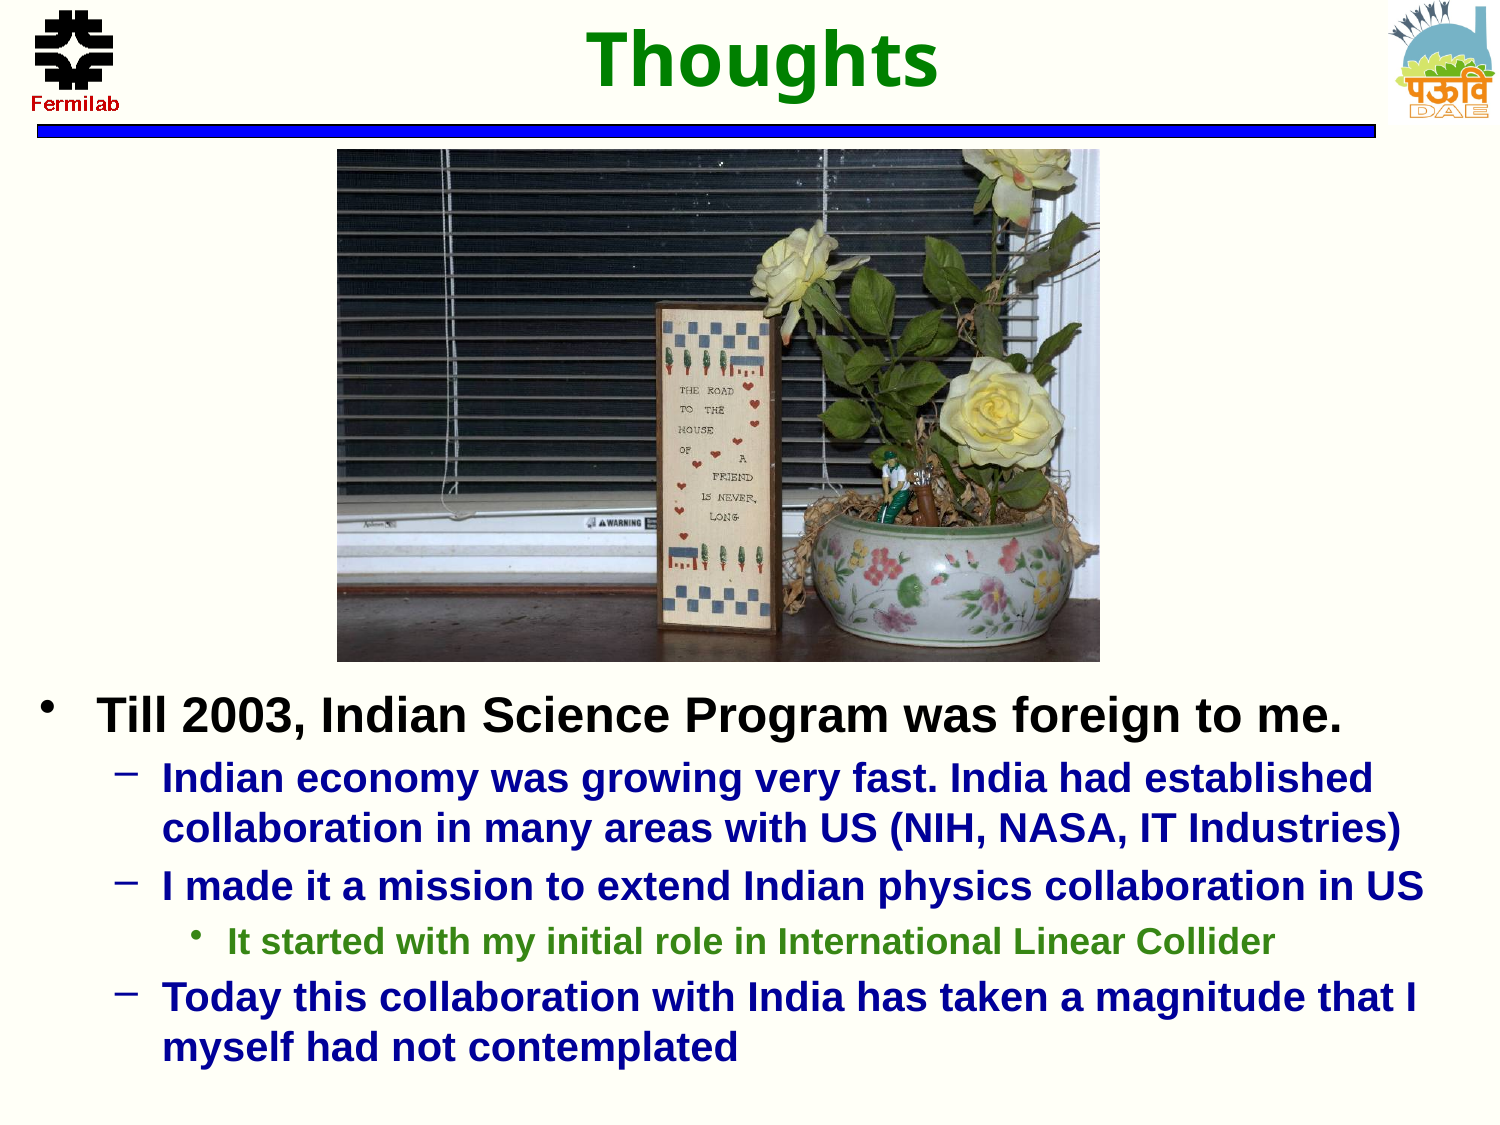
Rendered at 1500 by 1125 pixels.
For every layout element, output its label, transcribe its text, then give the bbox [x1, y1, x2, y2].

picture [0, 0, 150, 124]
list Till 2003, Indian Science Program was foreign to me. Indian economy was growing very fast. India had established collaboration in many areas with US (NIH, NASA, IT Industries) I made it a mission to extend Indian physics collaboration in US It started with my initial role in International Linear Collider Today this collaboration with India has taken a magnitude that I myself had not contemplated [23, 673, 1476, 1102]
title Thoughts [149, 0, 1376, 113]
picture [1388, 0, 1500, 125]
picture [337, 149, 1101, 662]
